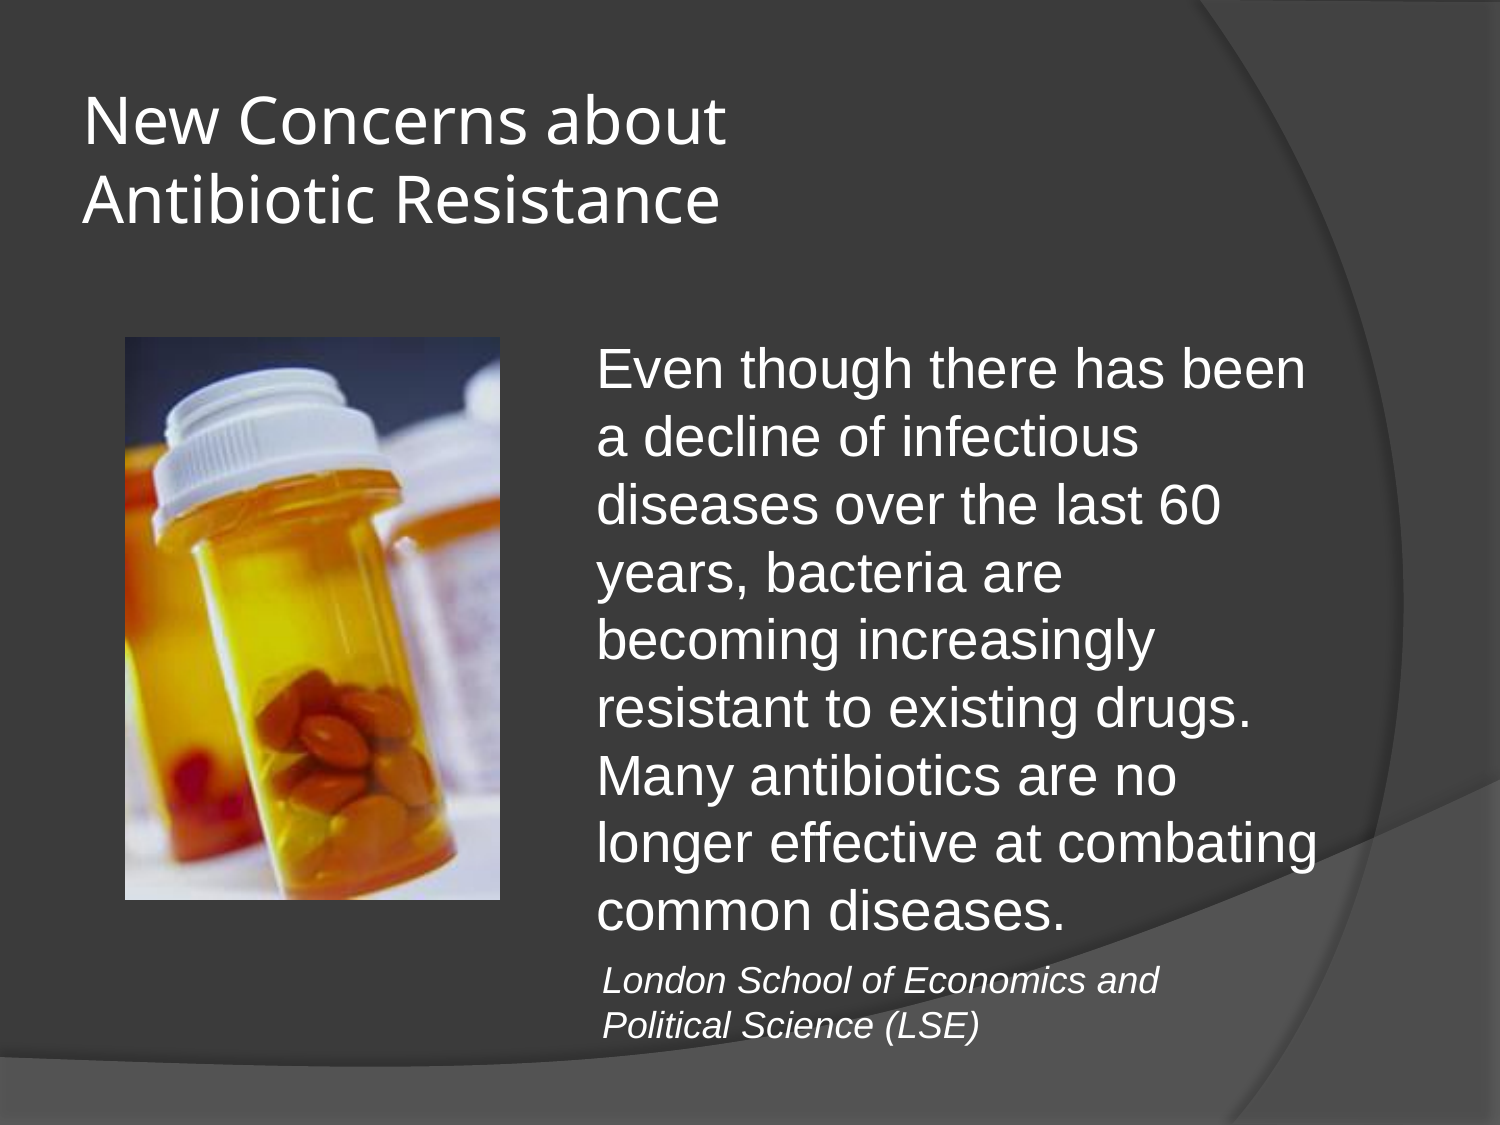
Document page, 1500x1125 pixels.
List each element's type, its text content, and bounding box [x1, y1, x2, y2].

text_box London School of Economics and Political Science (LSE) [587, 948, 1250, 1099]
list Even though there has been a decline of infectious diseases over the last 60 years, bacteria are becoming increasingly resistant to existing drugs. Many antibiotics are no longer effective at combating common diseases. [575, 324, 1338, 963]
picture [124, 337, 501, 901]
title New Concerns about Antibiotic Resistance [75, 70, 1300, 325]
